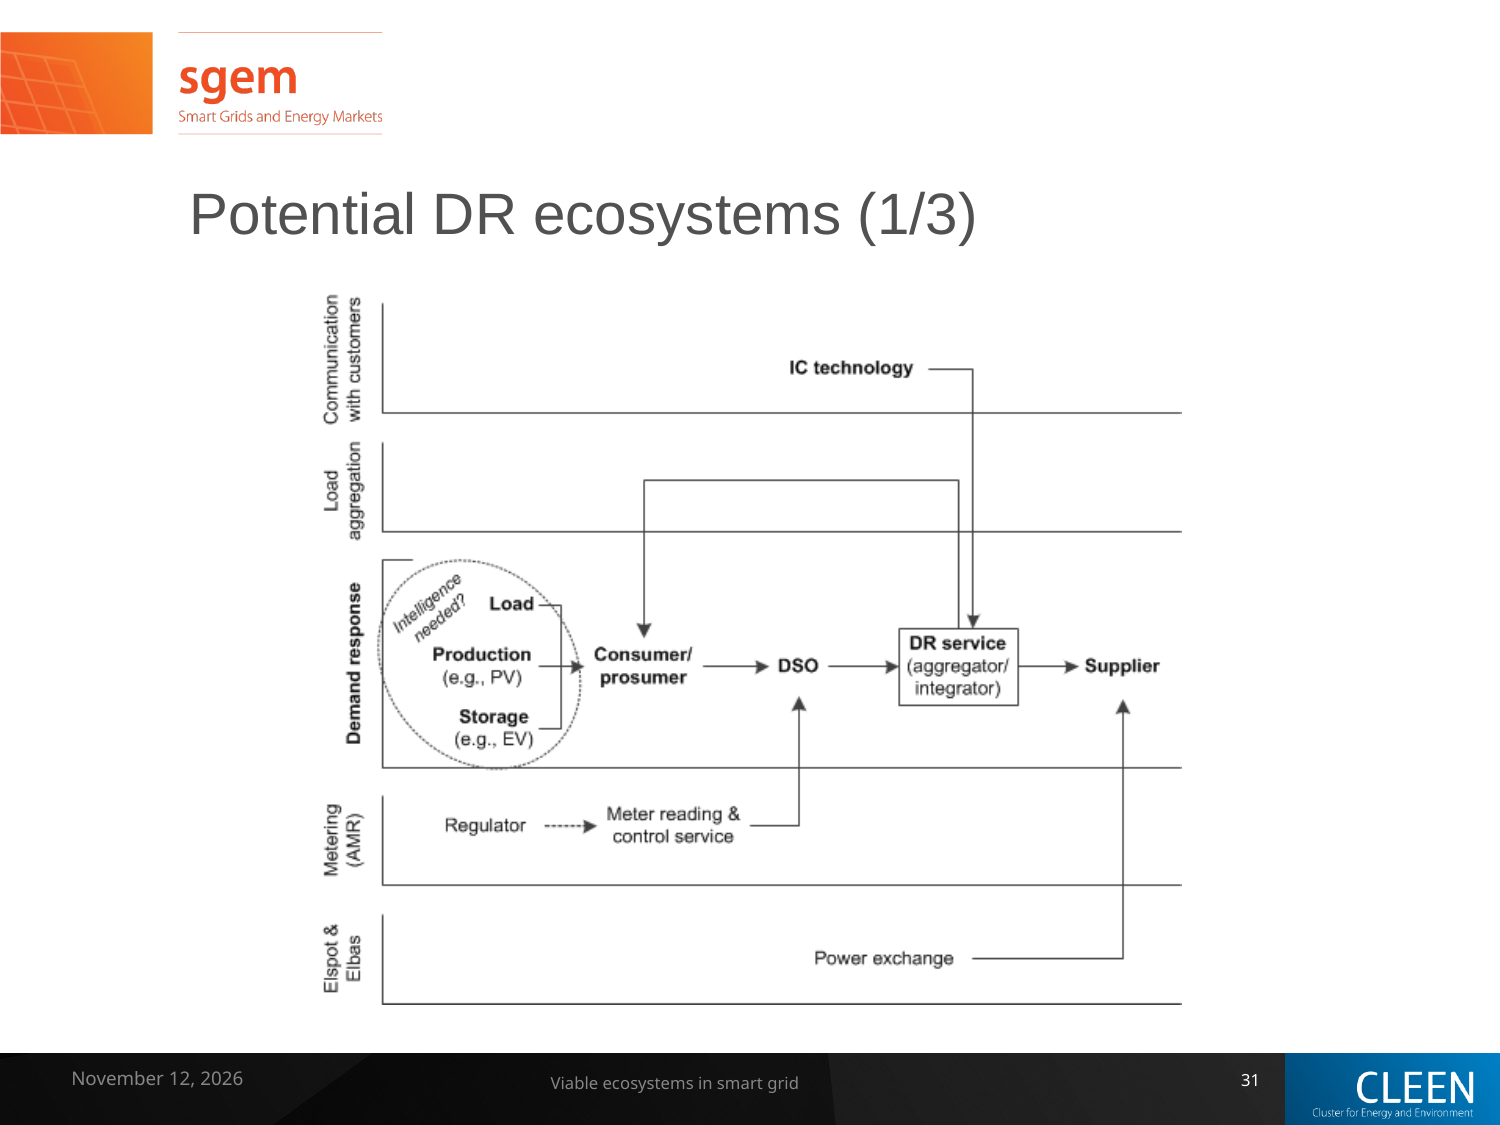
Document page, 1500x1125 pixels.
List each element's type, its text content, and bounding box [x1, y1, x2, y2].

slide_number 31 [962, 1053, 1276, 1101]
footer Viable ecosystems in smart grid [437, 1052, 913, 1101]
picture [0, 31, 384, 135]
picture [318, 288, 1182, 1006]
picture [0, 1053, 1500, 1125]
title Potential DR ecosystems (1/3) [174, 156, 1376, 255]
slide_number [56, 1052, 370, 1101]
